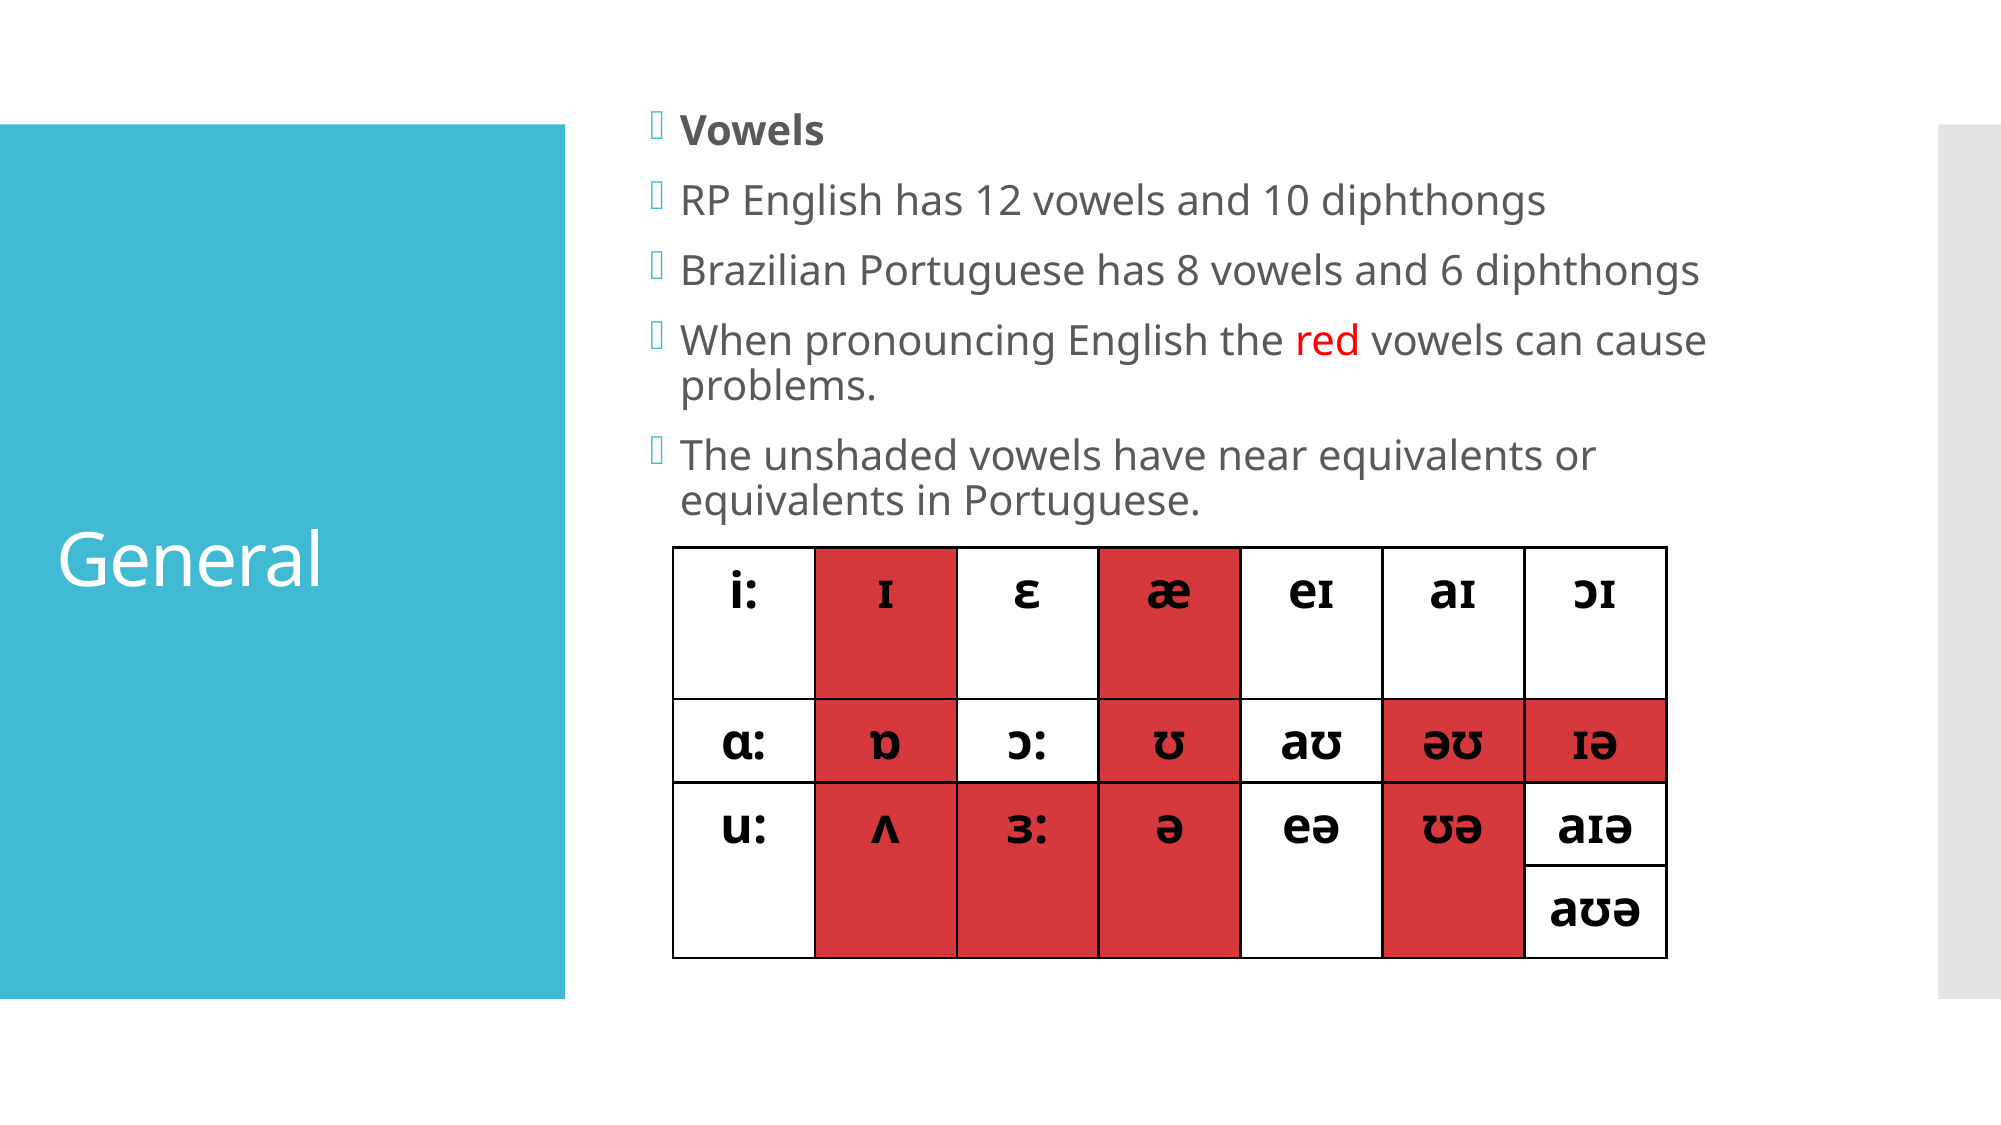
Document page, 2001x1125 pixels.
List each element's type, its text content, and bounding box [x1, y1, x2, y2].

table_cell ɒ [816, 700, 956, 781]
table_header eɪ [1242, 549, 1381, 698]
table_cell ɔ: [958, 700, 1097, 781]
list Vowels RP English has 12 vowels and 10 diphthongs Brazilian Portuguese has 8 vowels and 6 diphthongs When pronouncing English the red vowels can cause problems. The unshaded vowels have near equivalents or equivalents in Portuguese. [634, 141, 1835, 982]
table_cell ɜ: [958, 784, 1097, 957]
table_header i: [674, 549, 814, 698]
table_cell aɪə [1526, 784, 1665, 864]
table_cell ʊ [1100, 700, 1239, 781]
table_header ɔɪ [1526, 549, 1665, 698]
table_cell ɑ: [674, 700, 814, 781]
title General [41, 184, 525, 940]
table_cell aʊə [1526, 867, 1665, 957]
table_cell aʊ [1242, 700, 1381, 781]
table_header aɪ [1384, 549, 1523, 698]
table_header ɛ [958, 549, 1097, 698]
table_cell ɪə [1526, 700, 1665, 781]
table_cell u: [674, 784, 814, 957]
table_header æ [1100, 549, 1239, 698]
table_cell ə [1100, 784, 1239, 957]
table_cell ʊə [1384, 784, 1523, 957]
table_cell əʊ [1384, 700, 1523, 781]
table_header ɪ [816, 549, 956, 698]
table_cell ʌ [816, 784, 956, 957]
table_cell eə [1242, 784, 1381, 957]
